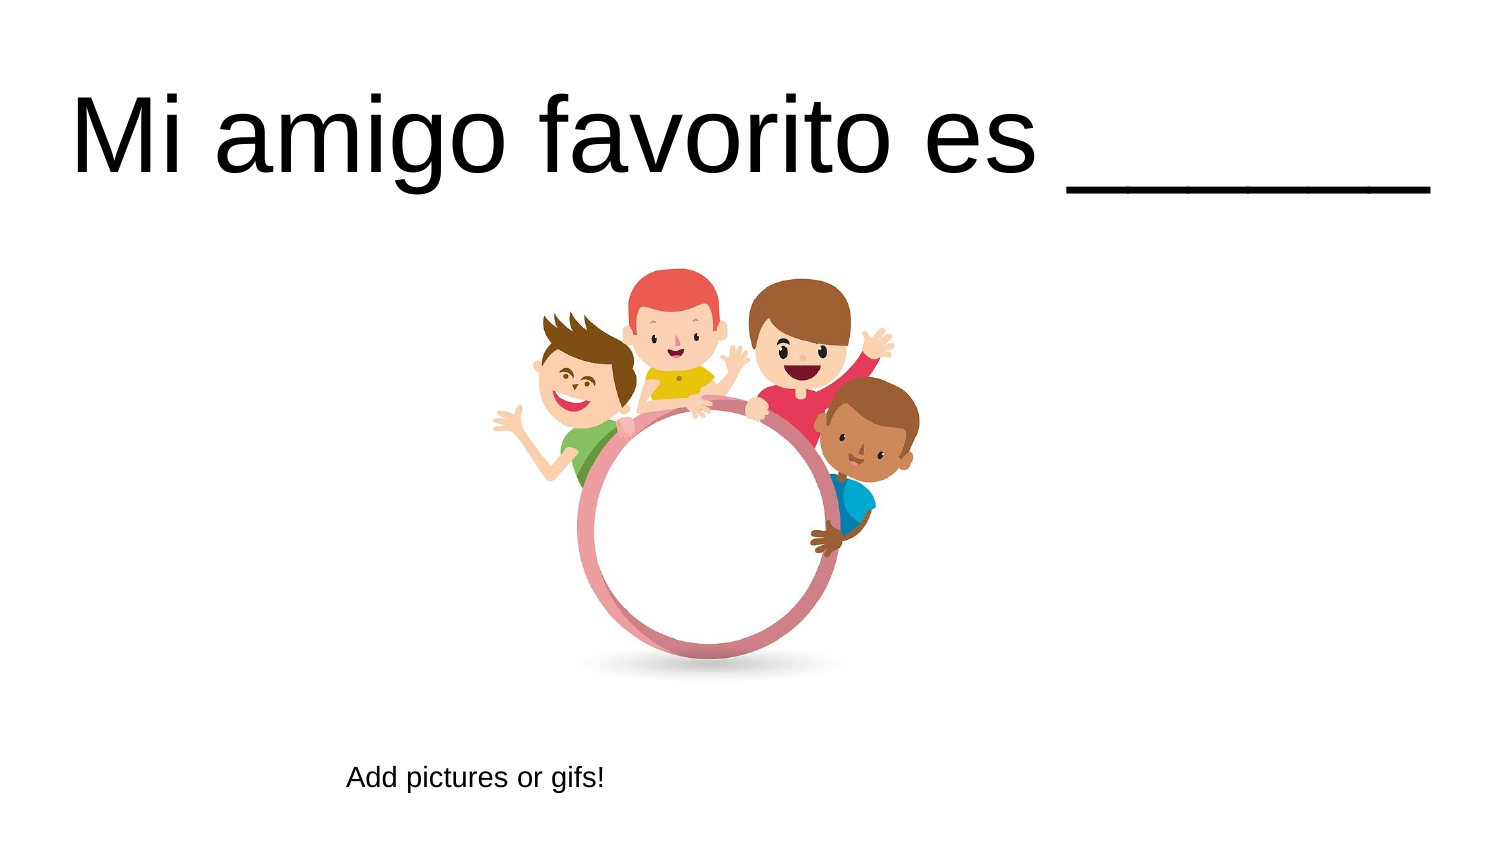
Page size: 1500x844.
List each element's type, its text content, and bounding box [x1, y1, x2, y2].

title Mi amigo favorito es ______ [51, 24, 1449, 210]
text_box Add pictures or gifs! [331, 743, 1157, 809]
picture [462, 233, 949, 720]
